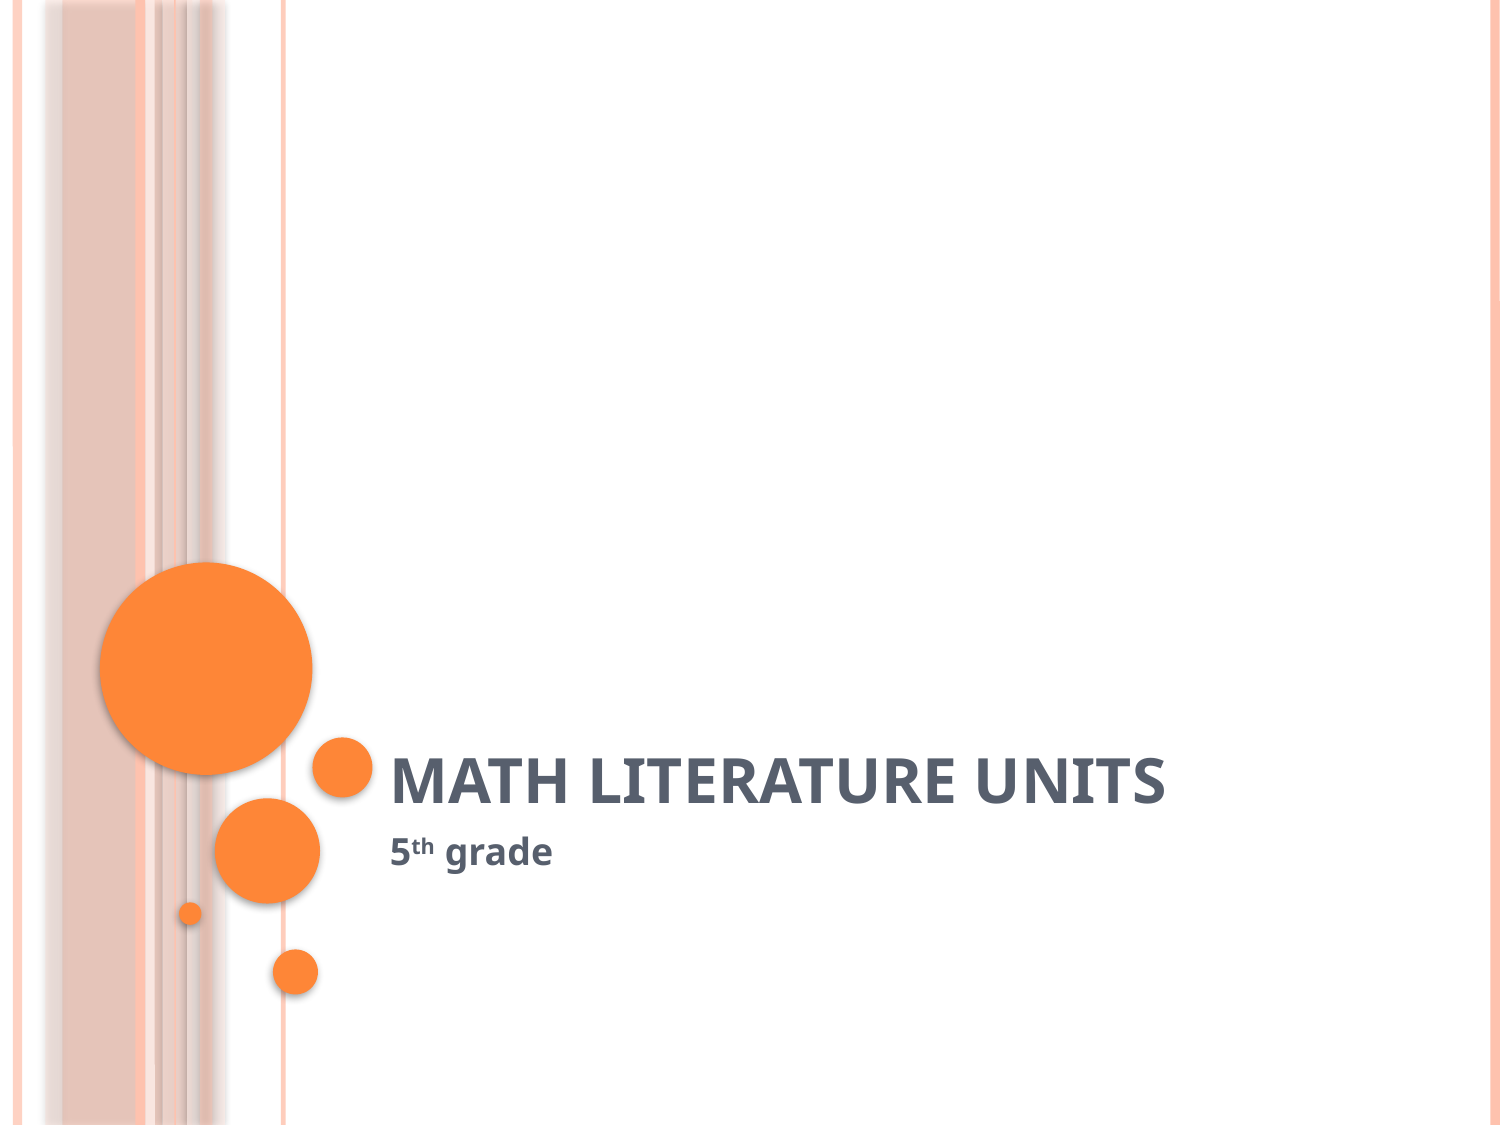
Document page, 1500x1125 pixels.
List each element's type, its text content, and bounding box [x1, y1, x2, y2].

subtitle 5th grade [375, 820, 1388, 1046]
title Math Literature Units [375, 512, 1388, 820]
